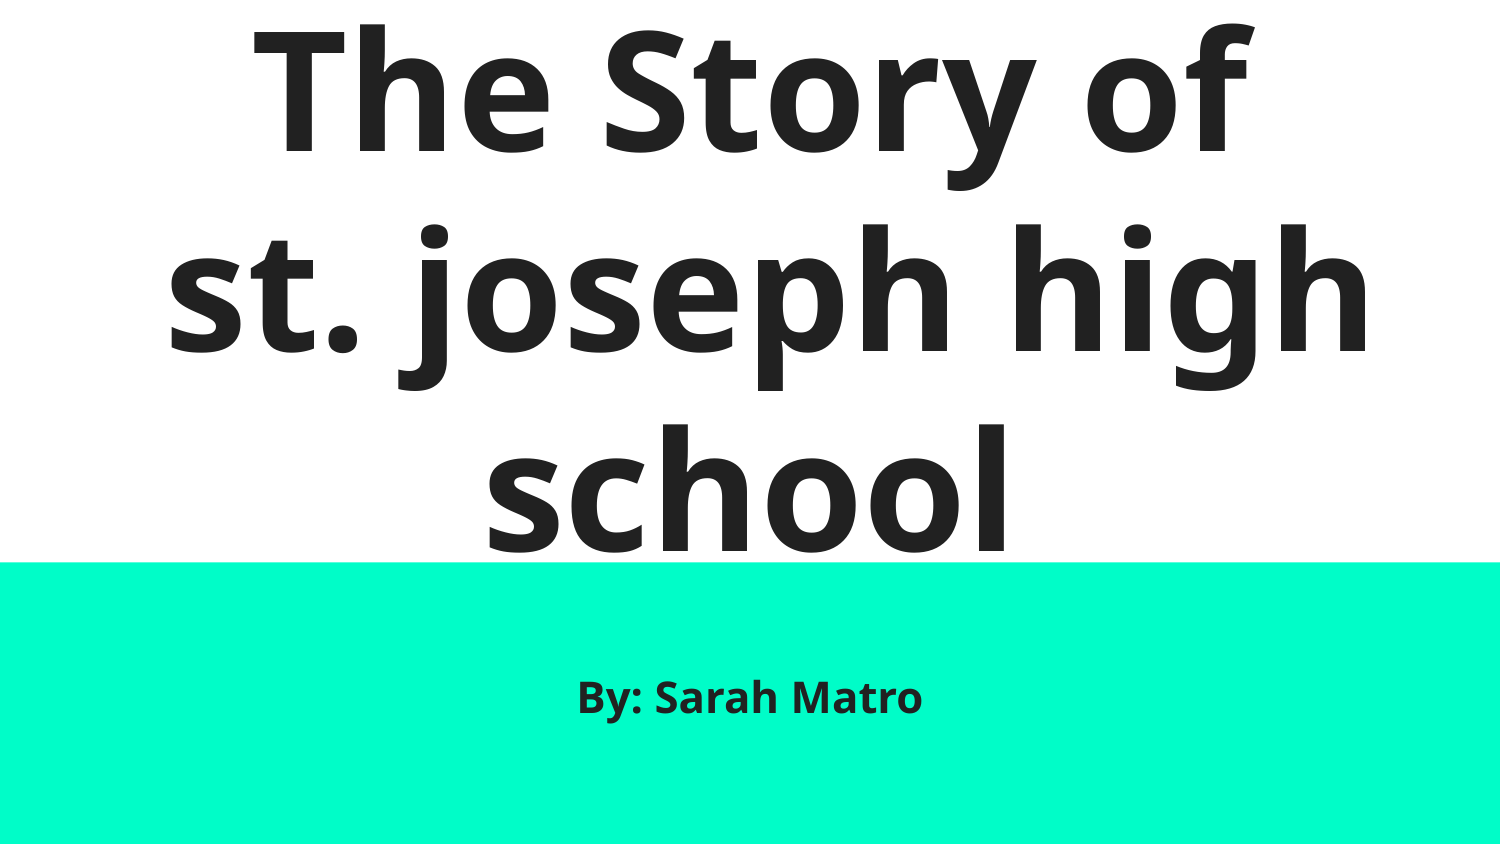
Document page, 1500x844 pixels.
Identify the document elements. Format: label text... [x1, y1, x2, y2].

title The Story of st. joseph high school [51, 64, 1449, 506]
subtitle By: Sarah Matro [51, 638, 1449, 755]
